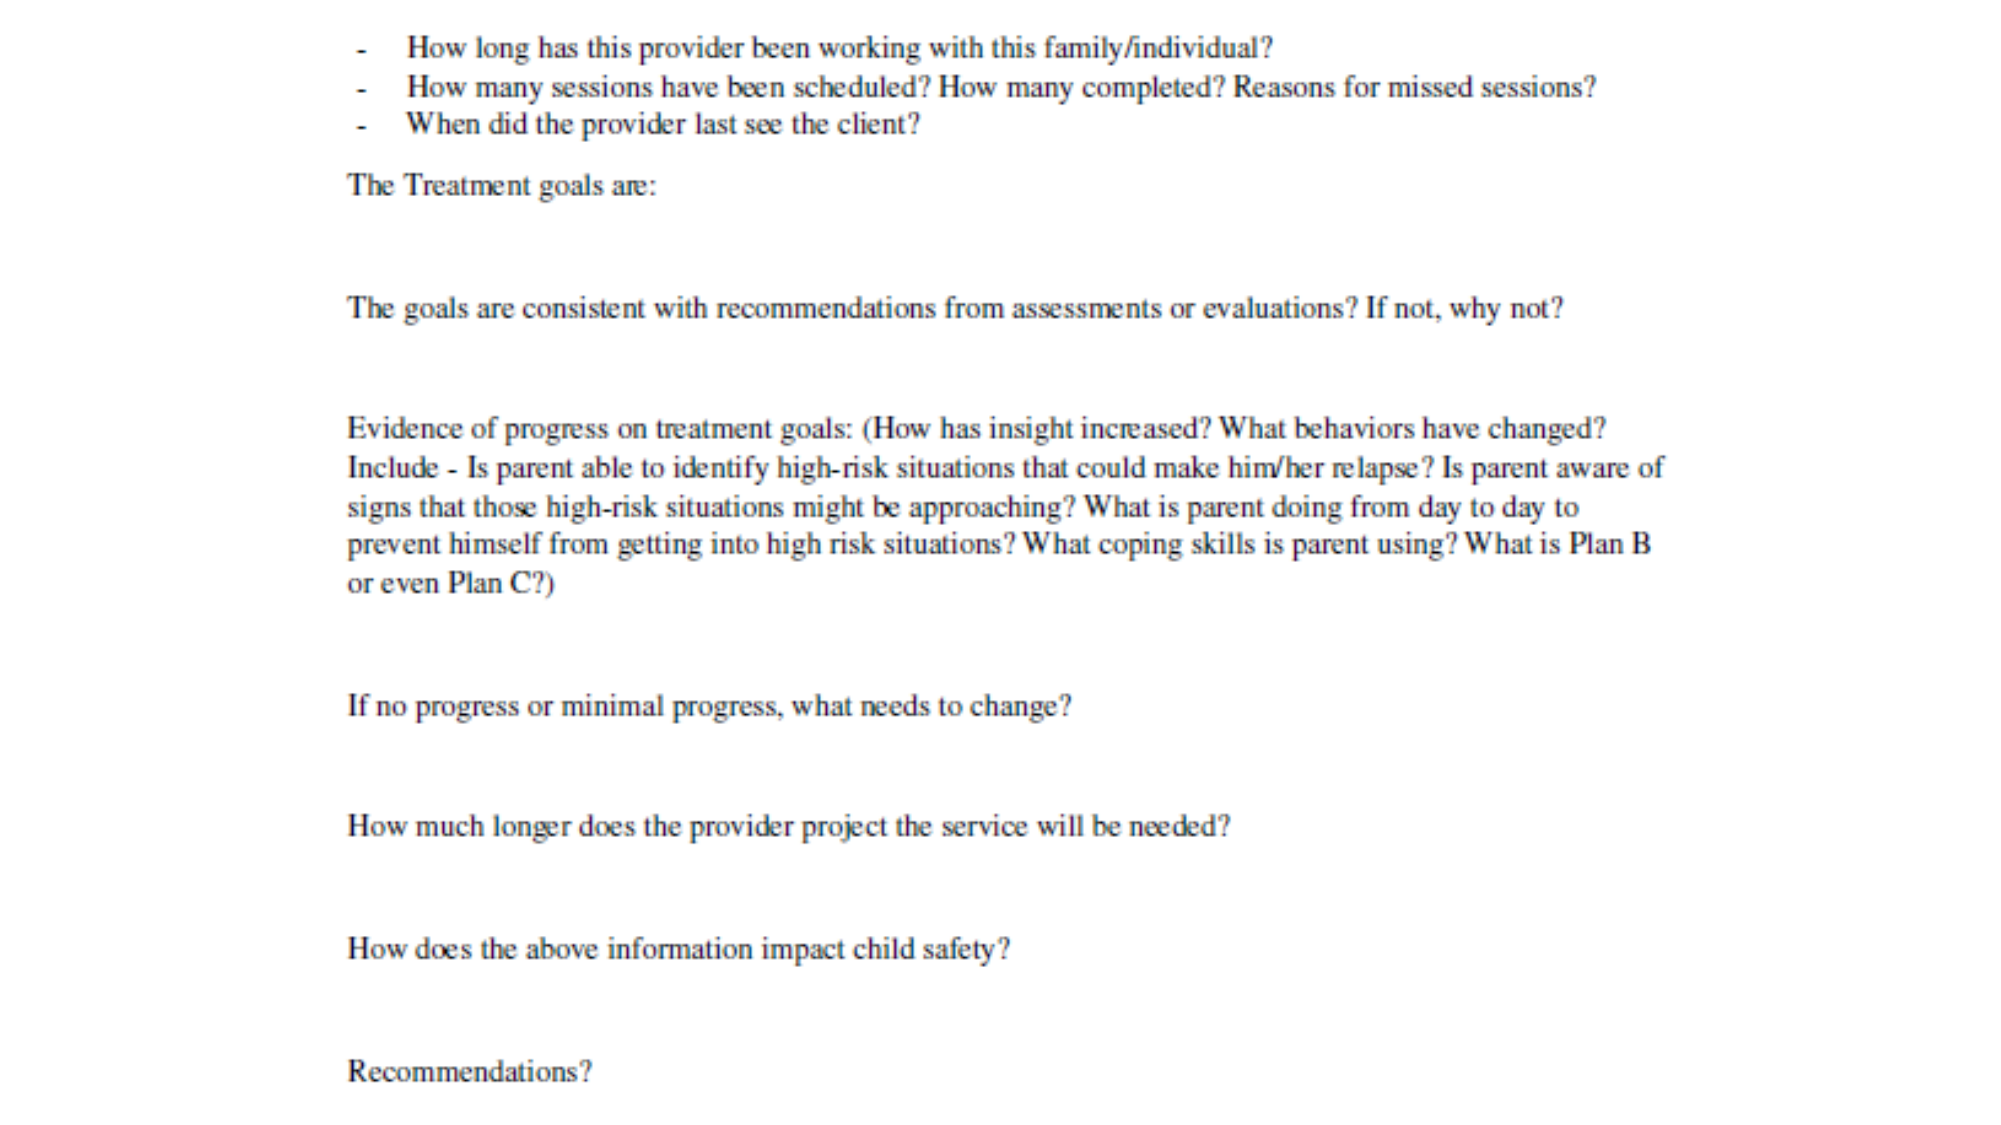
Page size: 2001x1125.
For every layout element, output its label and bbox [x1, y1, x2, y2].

picture [303, 29, 1705, 1102]
